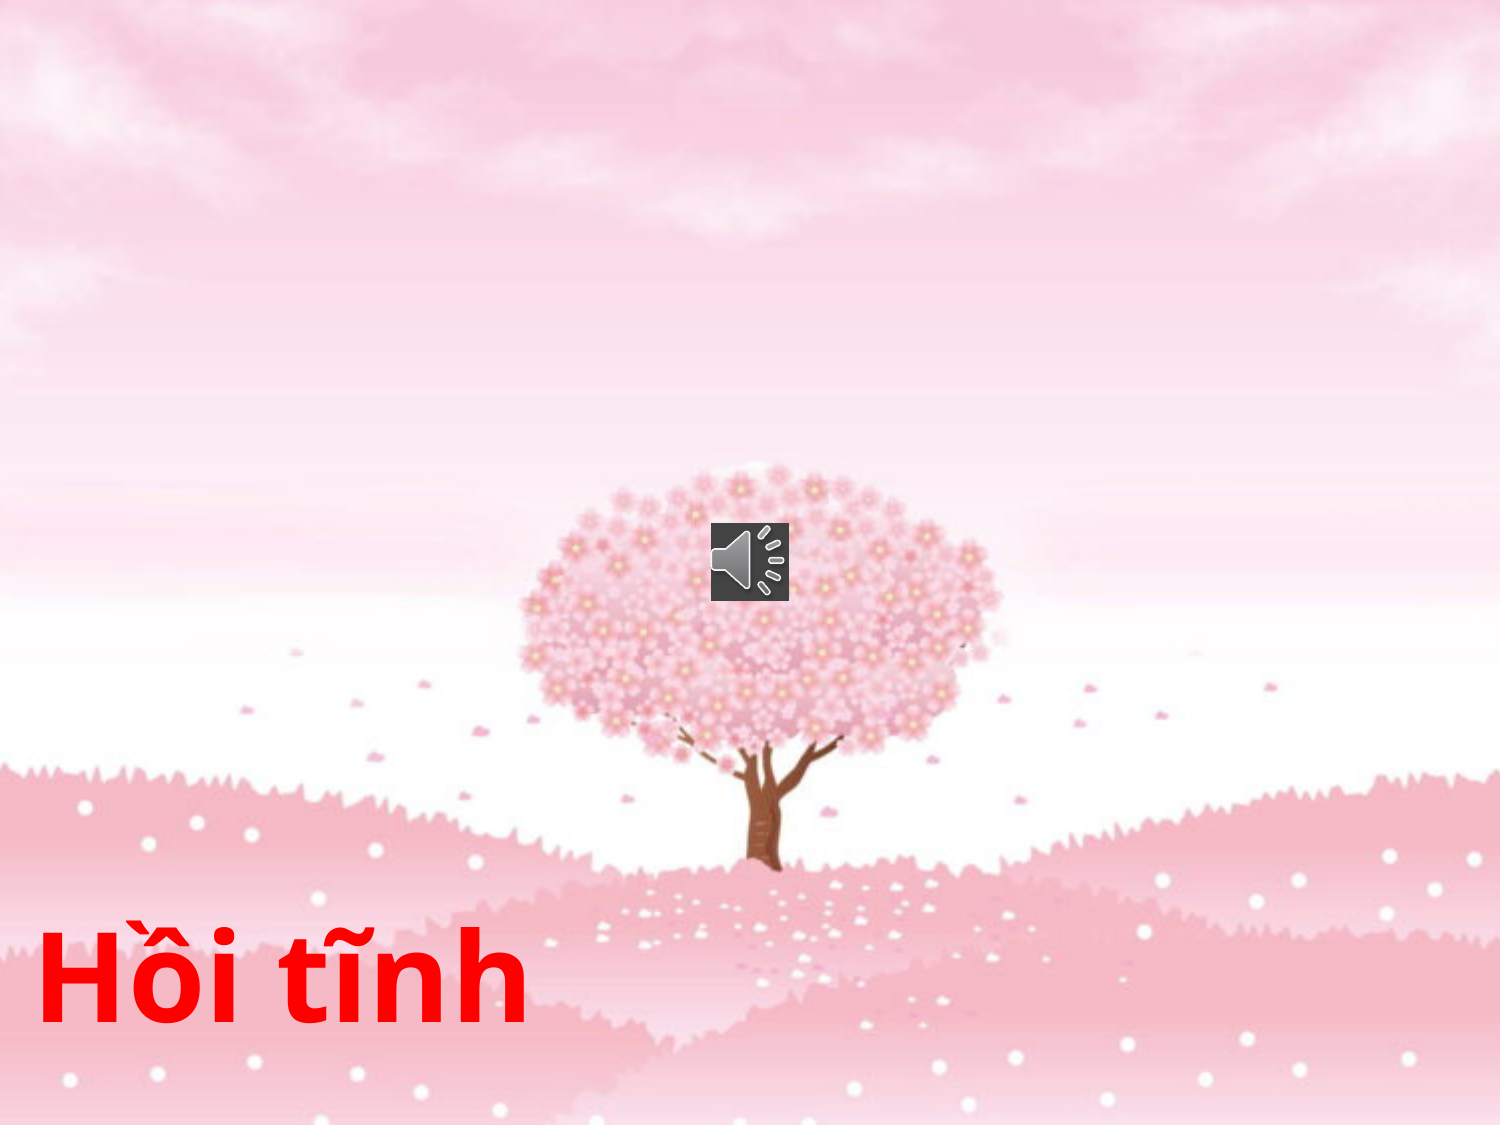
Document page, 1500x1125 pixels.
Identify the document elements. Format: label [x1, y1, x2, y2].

picture [709, 522, 790, 603]
list [0, 0, 1500, 1125]
